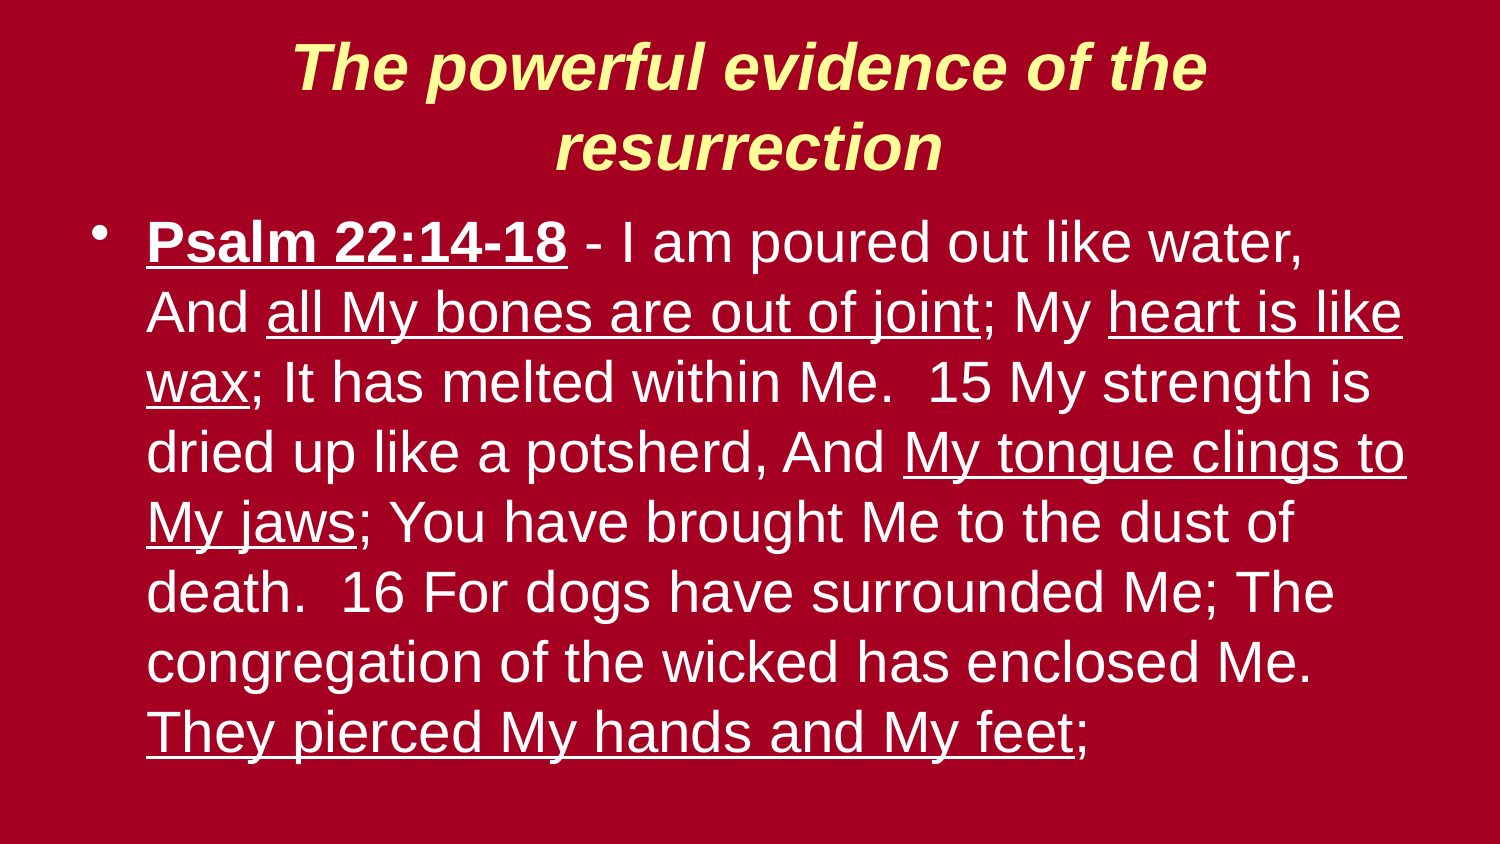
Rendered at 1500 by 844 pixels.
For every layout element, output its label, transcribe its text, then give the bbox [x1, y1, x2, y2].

list Psalm 22:14-18 - I am poured out like water, And all My bones are out of joint; My heart is like wax; It has melted within Me. 15 My strength is dried up like a potsherd, And My tongue clings to My jaws; You have brought Me to the dust of death. 16 For dogs have surrounded Me; The congregation of the wicked has enclosed Me. They pierced My hands and My feet; [75, 196, 1425, 754]
title The powerful evidence of the resurrection [75, 33, 1425, 175]
